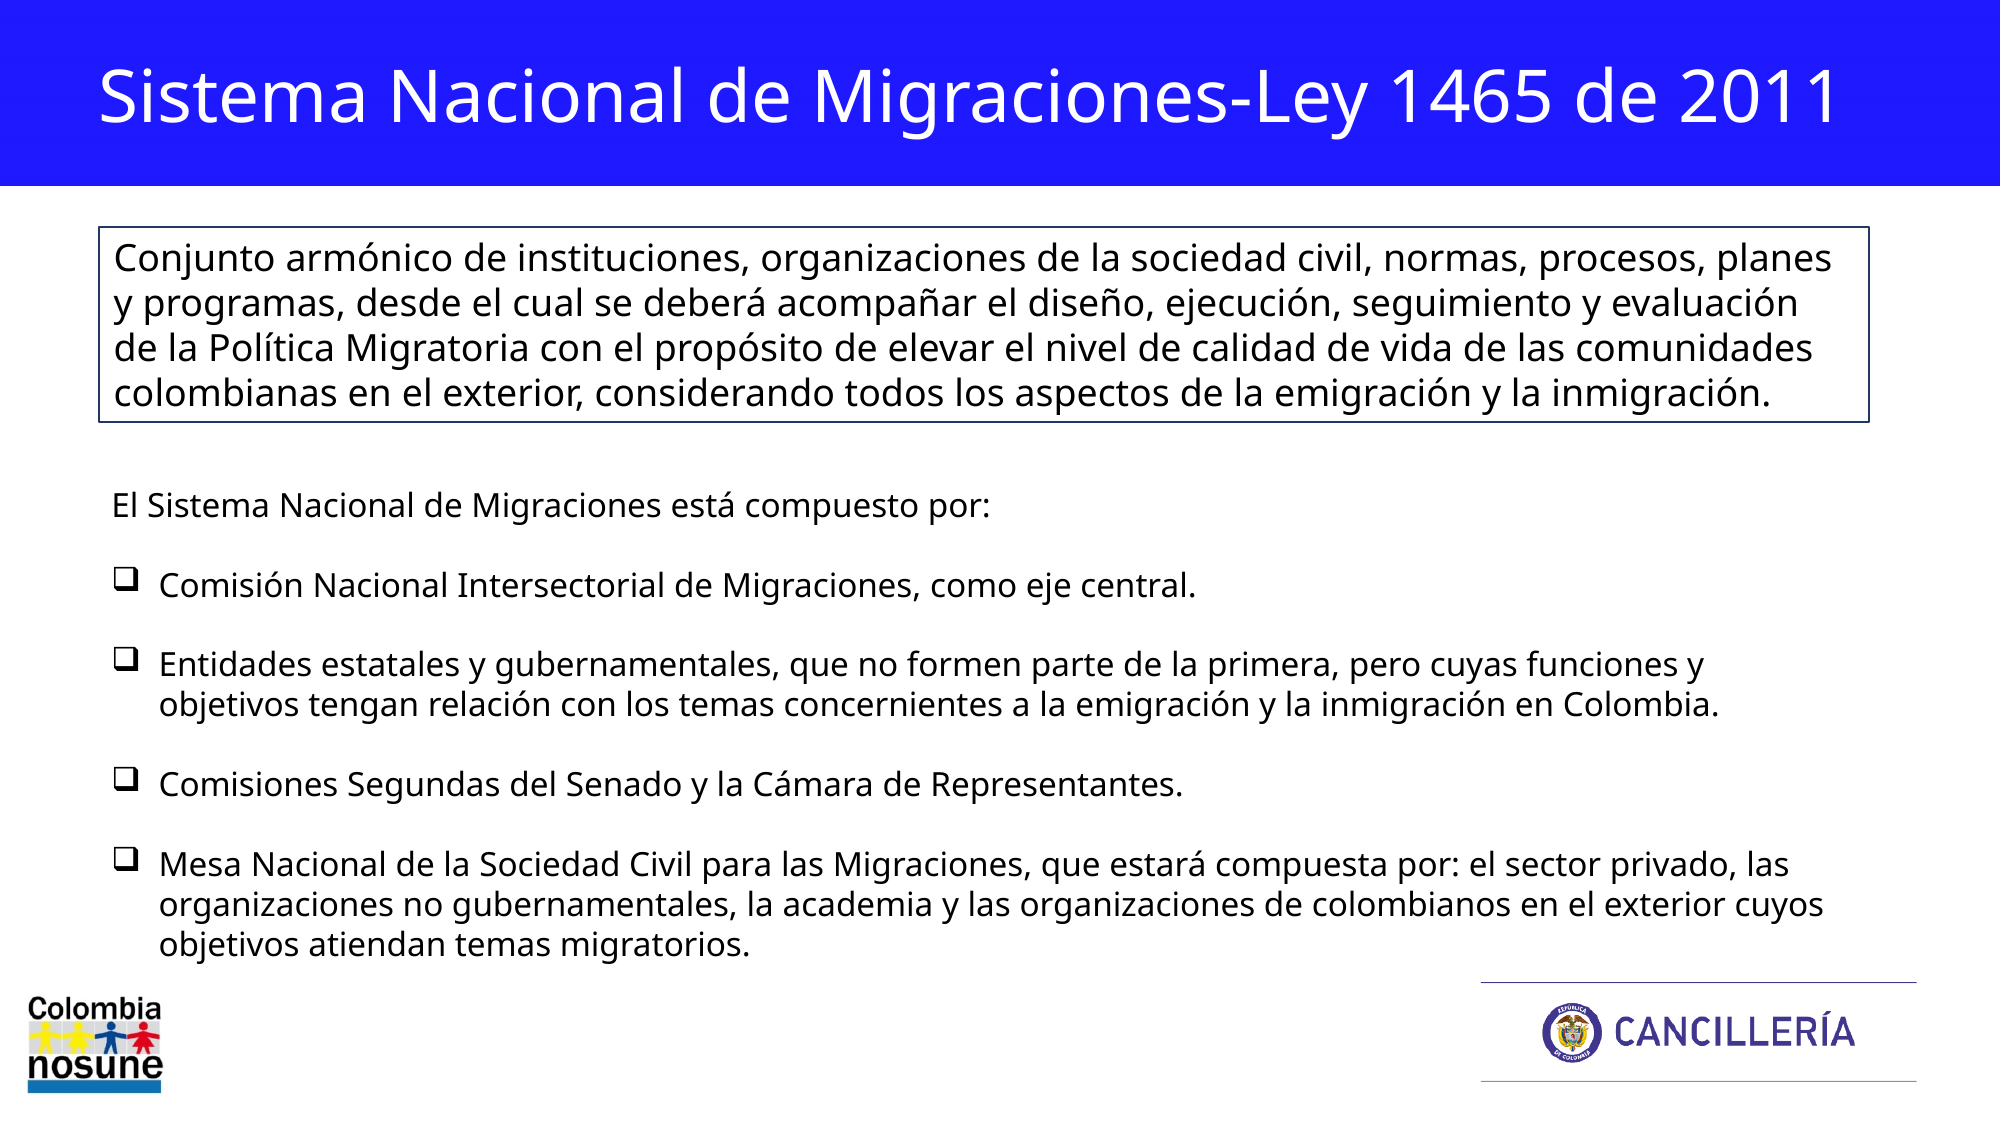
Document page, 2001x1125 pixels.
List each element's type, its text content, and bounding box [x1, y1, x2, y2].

picture [24, 989, 165, 1097]
picture [0, 0, 2000, 186]
picture [1473, 981, 1924, 1082]
text_box El Sistema Nacional de Migraciones está compuesto por: Comisión Nacional Intersectorial de Migraciones, como eje central. Entidades estatales y gubernamentales, que no formen parte de la primera, pero cuyas funciones y objetivos tengan relación con los temas concernientes a la emigración y la inmigración en Colombia. Comisiones Segundas del Senado y la Cámara de Representantes. Mesa Nacional de la Sociedad Civil para las Migraciones, que estará compuesta por: el sector privado, las organizaciones no gubernamentales, la academia y las organizaciones de colombianos en el exterior cuyos objetivos atiendan temas migratorios. [96, 436, 1871, 971]
text_box Conjunto armónico de instituciones, organizaciones de la sociedad civil, normas, procesos, planes y programas, desde el cual se deberá acompañar el diseño, ejecución, seguimiento y evaluación de la Política Migratoria con el propósito de elevar el nivel de calidad de vida de las comunidades colombianas en el exterior, considerando todos los aspectos de la emigración y la inmigración. [98, 227, 1869, 422]
